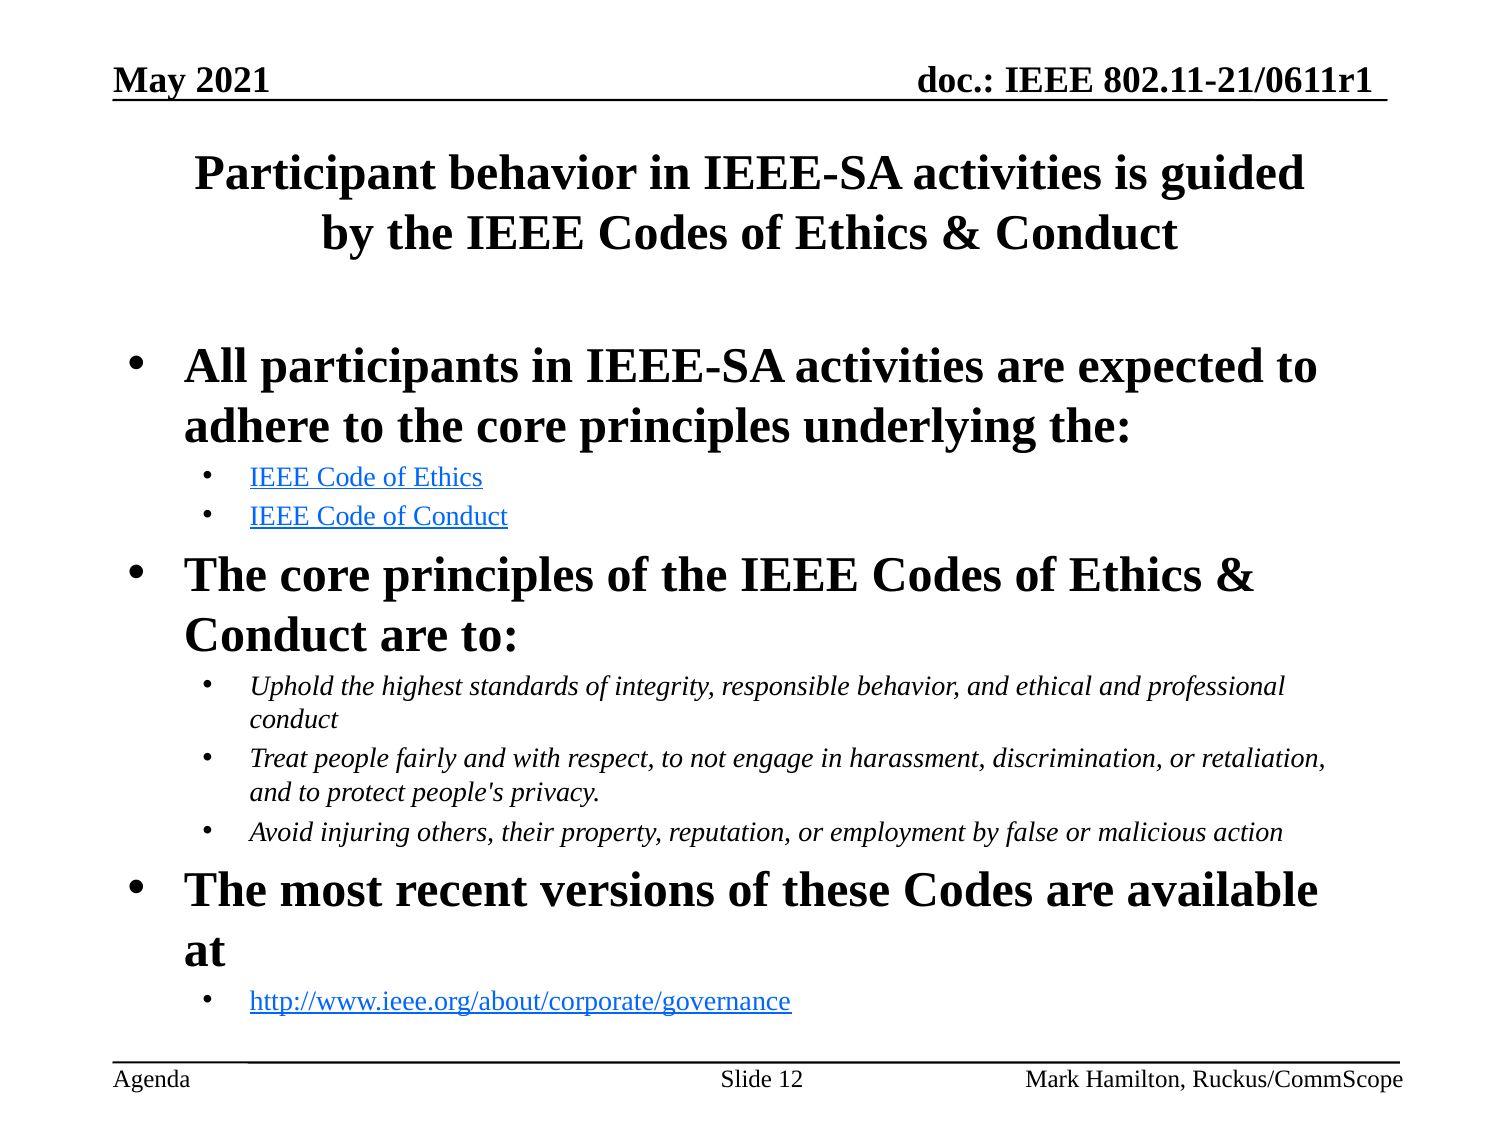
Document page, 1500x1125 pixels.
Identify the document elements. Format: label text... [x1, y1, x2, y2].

list All participants in IEEE-SA activities are expected to adhere to the core principles underlying the: IEEE Code of Ethics IEEE Code of Conduct The core principles of the IEEE Codes of Ethics & Conduct are to: Uphold the highest standards of integrity, responsible behavior, and ethical and professional conduct Treat people fairly and with respect, to not engage in harassment, discrimination, or retaliation, and to protect people's privacy. Avoid injuring others, their property, reputation, or employment by false or malicious action The most recent versions of these Codes are available at http://www.ieee.org/about/corporate/governance [112, 324, 1388, 1000]
title Participant behavior in IEEE-SA activities is guided by the IEEE Codes of Ethics & Conduct [112, 112, 1388, 288]
